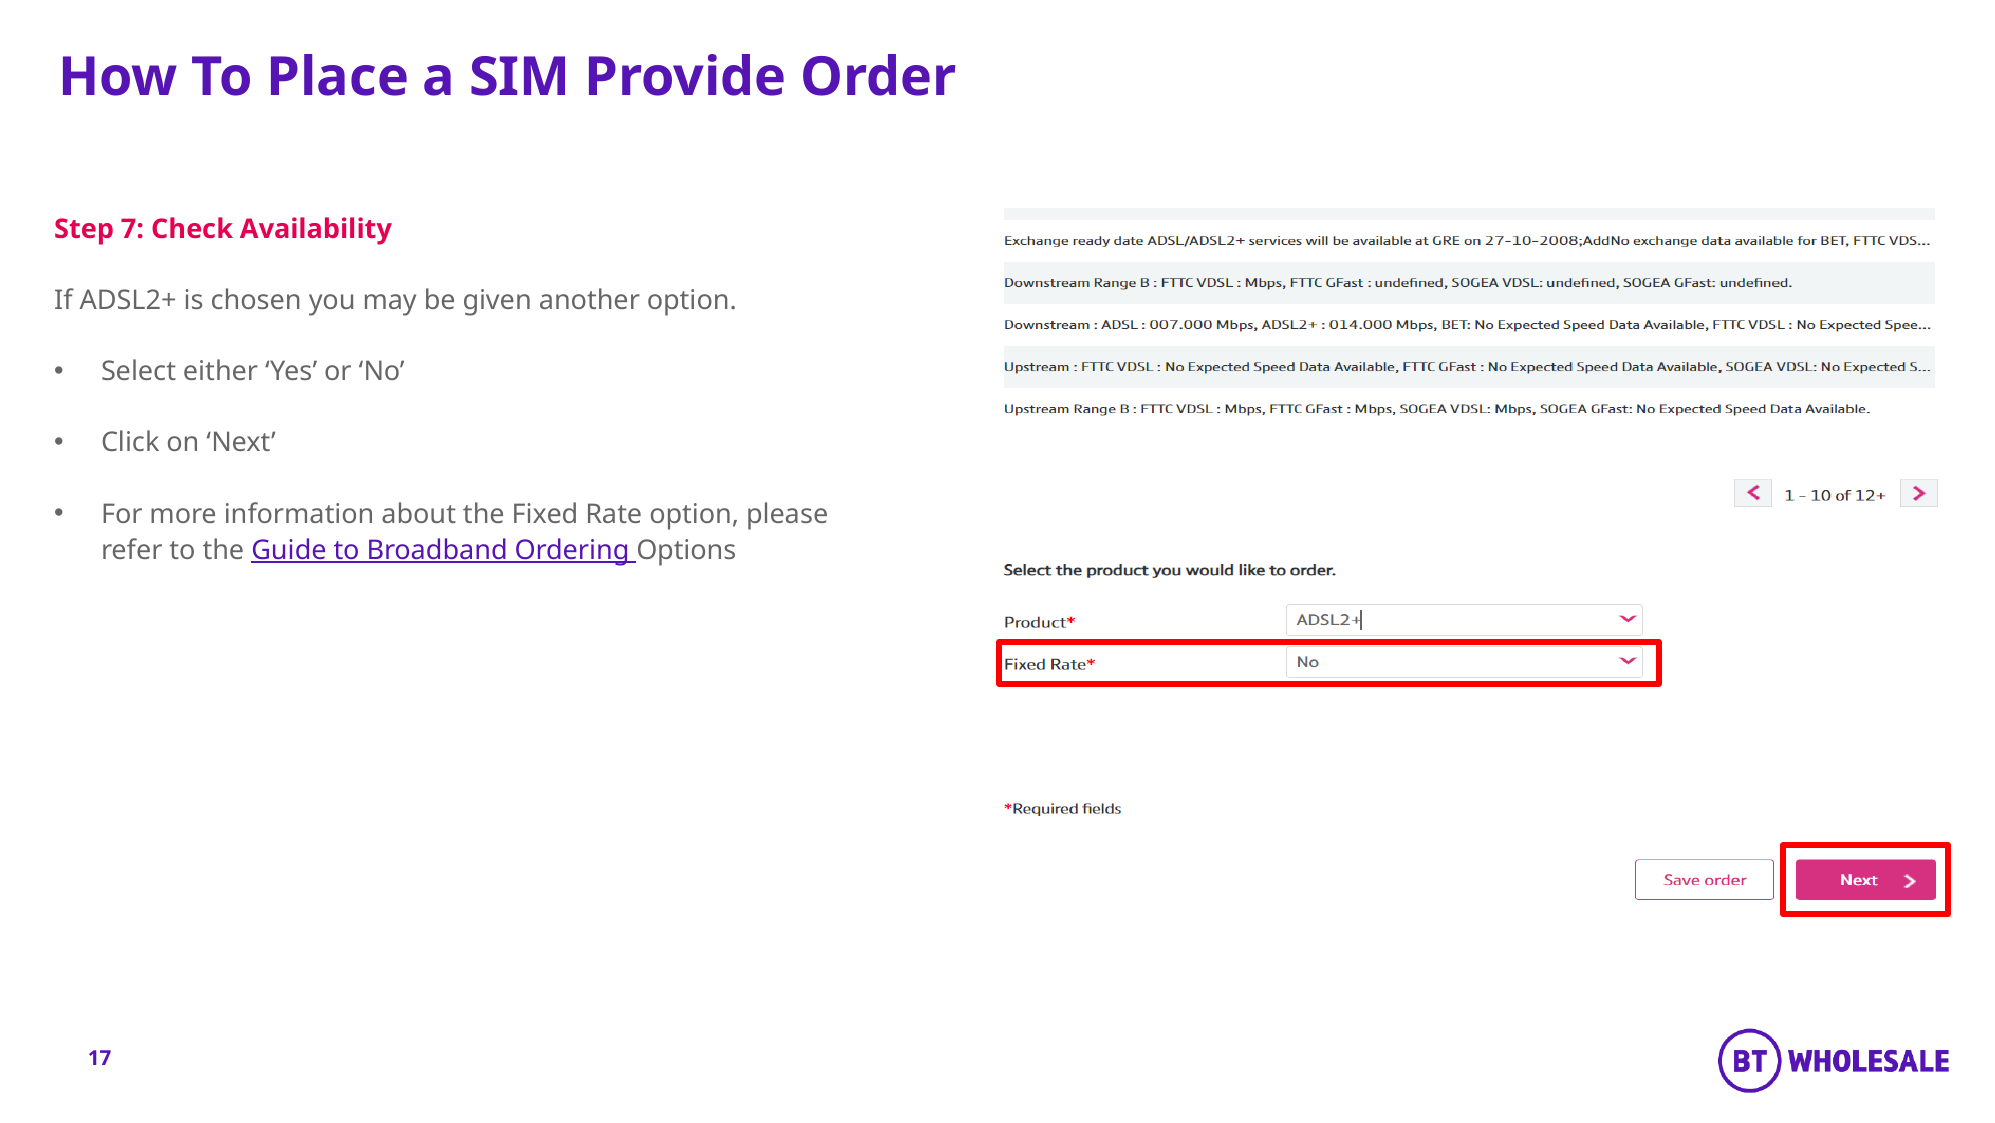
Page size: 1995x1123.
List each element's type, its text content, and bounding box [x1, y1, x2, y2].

text_box Step 7: Check Availability If ADSL2+ is chosen you may be given another option. Select either ‘Yes’ or ‘No’ Click on ‘Next’ For more information about the Fixed Rate option, please refer to the Guide to Broadband Ordering Options [54, 208, 880, 965]
slide_number 17 [87, 1025, 147, 1073]
picture [997, 208, 1943, 916]
picture [1717, 1028, 1949, 1093]
title How To Place a SIM Provide Order [58, 41, 1210, 158]
